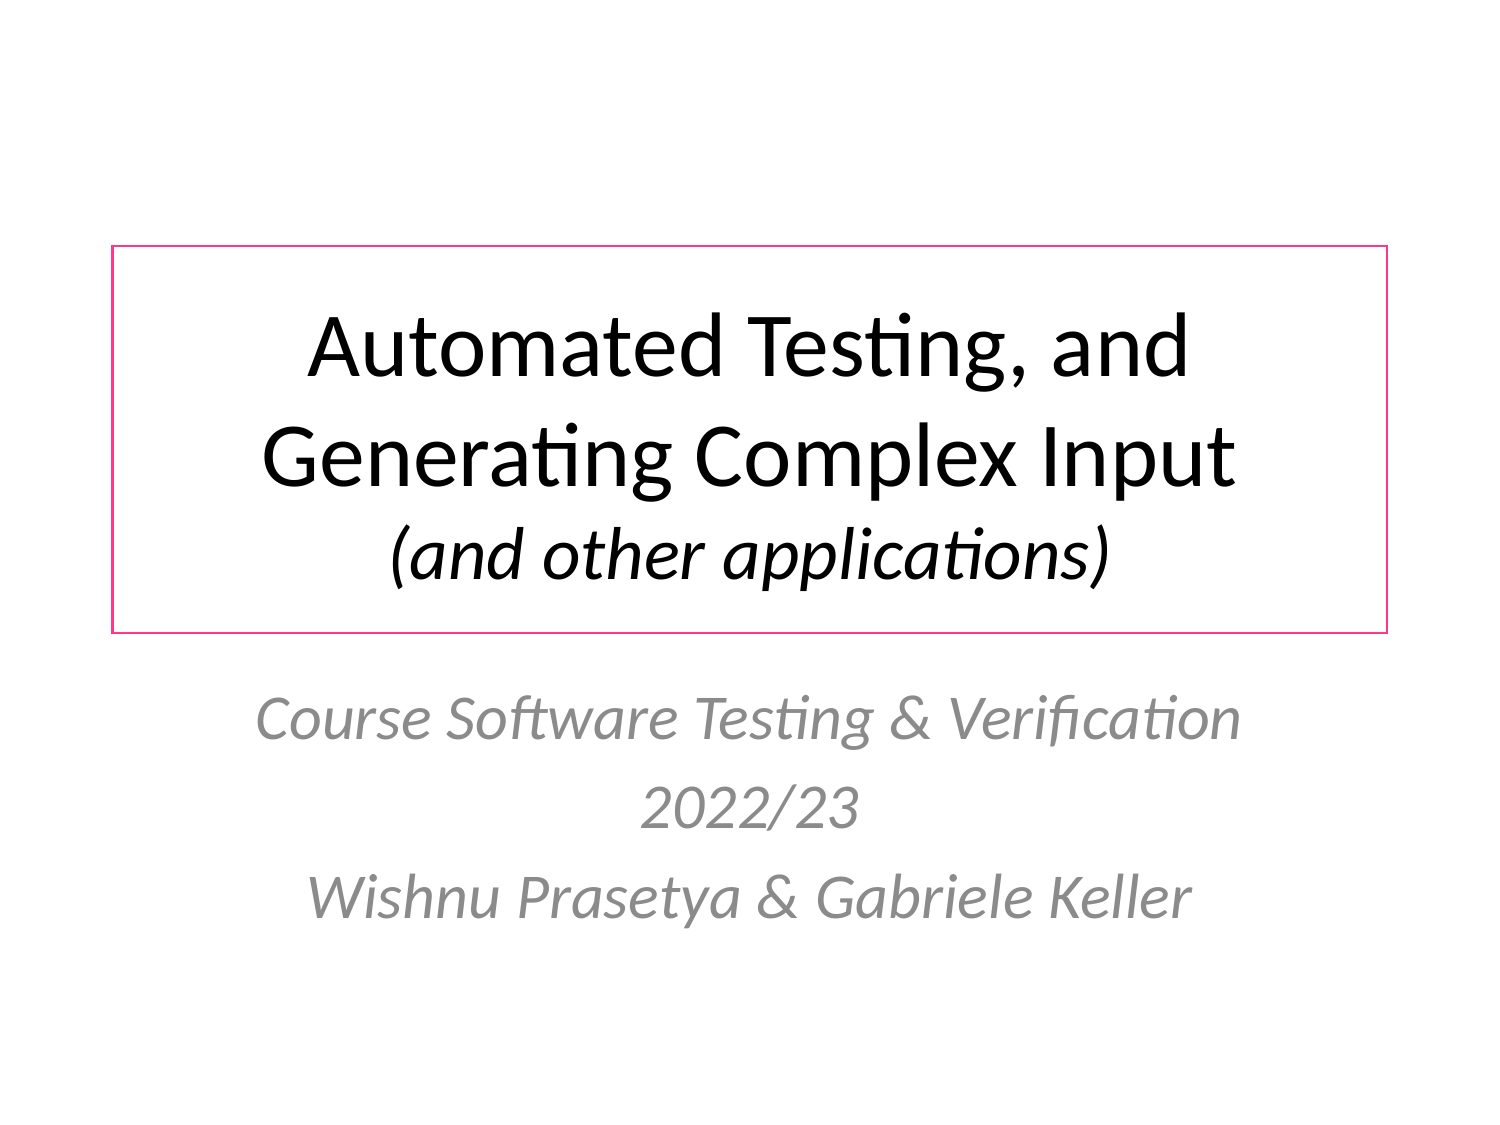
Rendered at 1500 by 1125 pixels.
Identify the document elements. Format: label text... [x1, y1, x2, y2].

title Automated Testing, and Generating Complex Input (and other applications) [111, 245, 1388, 634]
subtitle Course Software Testing & Verification 2022/23 Wishnu Prasetya & Gabriele Keller [224, 667, 1276, 962]
